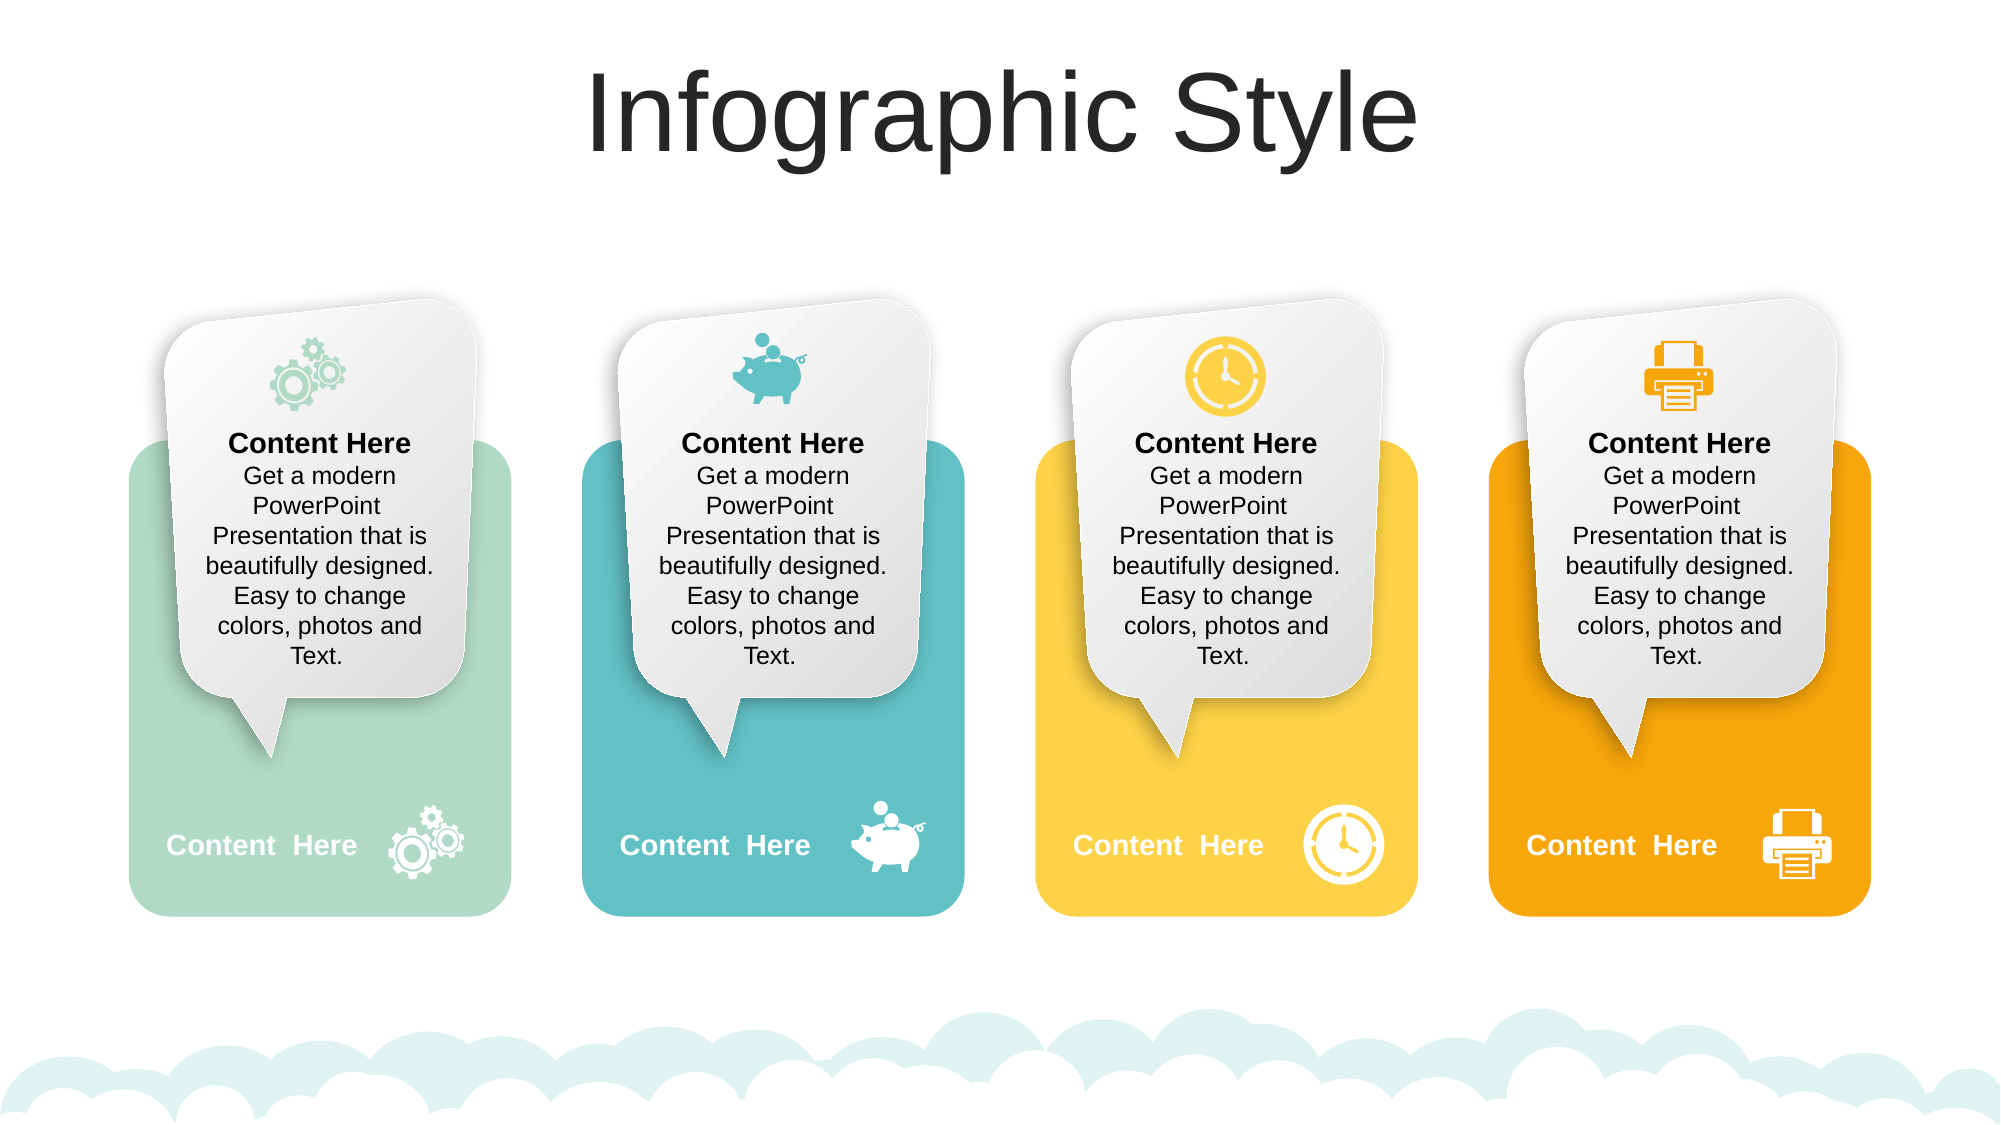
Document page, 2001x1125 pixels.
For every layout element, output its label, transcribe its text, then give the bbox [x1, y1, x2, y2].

text_box [387, 803, 466, 881]
text_box Content Here [1496, 819, 1733, 869]
text_box [1034, 440, 1419, 918]
text_box [849, 799, 927, 874]
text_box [1562, 417, 1799, 680]
text_box [617, 299, 931, 758]
text_box Content Here [136, 819, 373, 869]
text_box [1524, 299, 1837, 758]
text_box Content Here [1043, 819, 1280, 869]
text_box [1071, 299, 1384, 758]
text_box [1643, 339, 1715, 412]
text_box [202, 417, 439, 680]
text_box Content Here [589, 819, 826, 869]
text_box [1302, 803, 1386, 886]
text_box [581, 440, 966, 918]
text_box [1108, 417, 1345, 680]
text_box [127, 440, 513, 918]
text_box [1487, 441, 1873, 918]
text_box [655, 417, 892, 680]
text_box [164, 299, 477, 758]
list Infographic Style [53, 55, 1952, 175]
text_box [1184, 335, 1267, 417]
text_box [731, 331, 809, 406]
text_box [268, 335, 348, 413]
text_box [1761, 807, 1833, 881]
